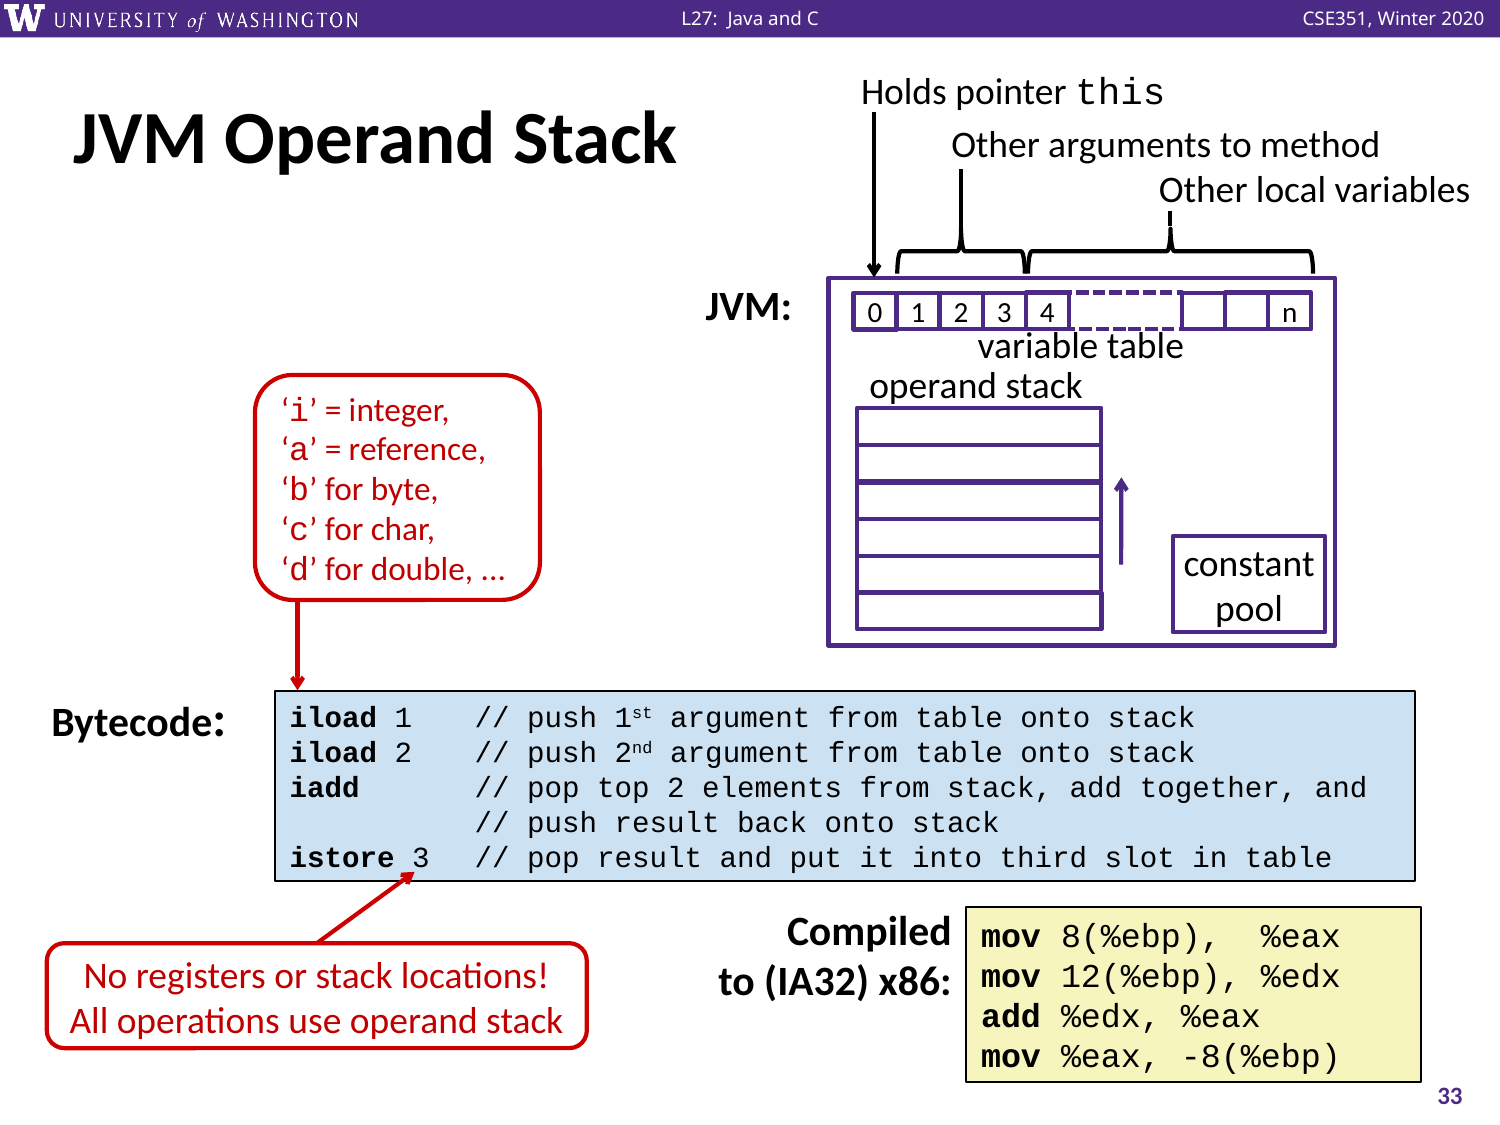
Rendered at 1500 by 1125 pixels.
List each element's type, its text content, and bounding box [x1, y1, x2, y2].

title JVM Operand Stack [58, 71, 684, 197]
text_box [46, 871, 588, 1049]
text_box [254, 374, 541, 691]
text_box iload 1 // push 1st argument from table onto stack iload 2 // push 2nd argument from table onto stack iadd // pop top 2 elements from stack, add together, and // push result back onto stack istore 3 // pop result and put it into third slot in table [274, 691, 1416, 881]
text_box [702, 896, 1422, 1085]
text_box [689, 59, 1490, 646]
slide_number 33 [1400, 1065, 1500, 1125]
text_box Bytecode: [36, 679, 242, 755]
picture [4, 4, 358, 32]
